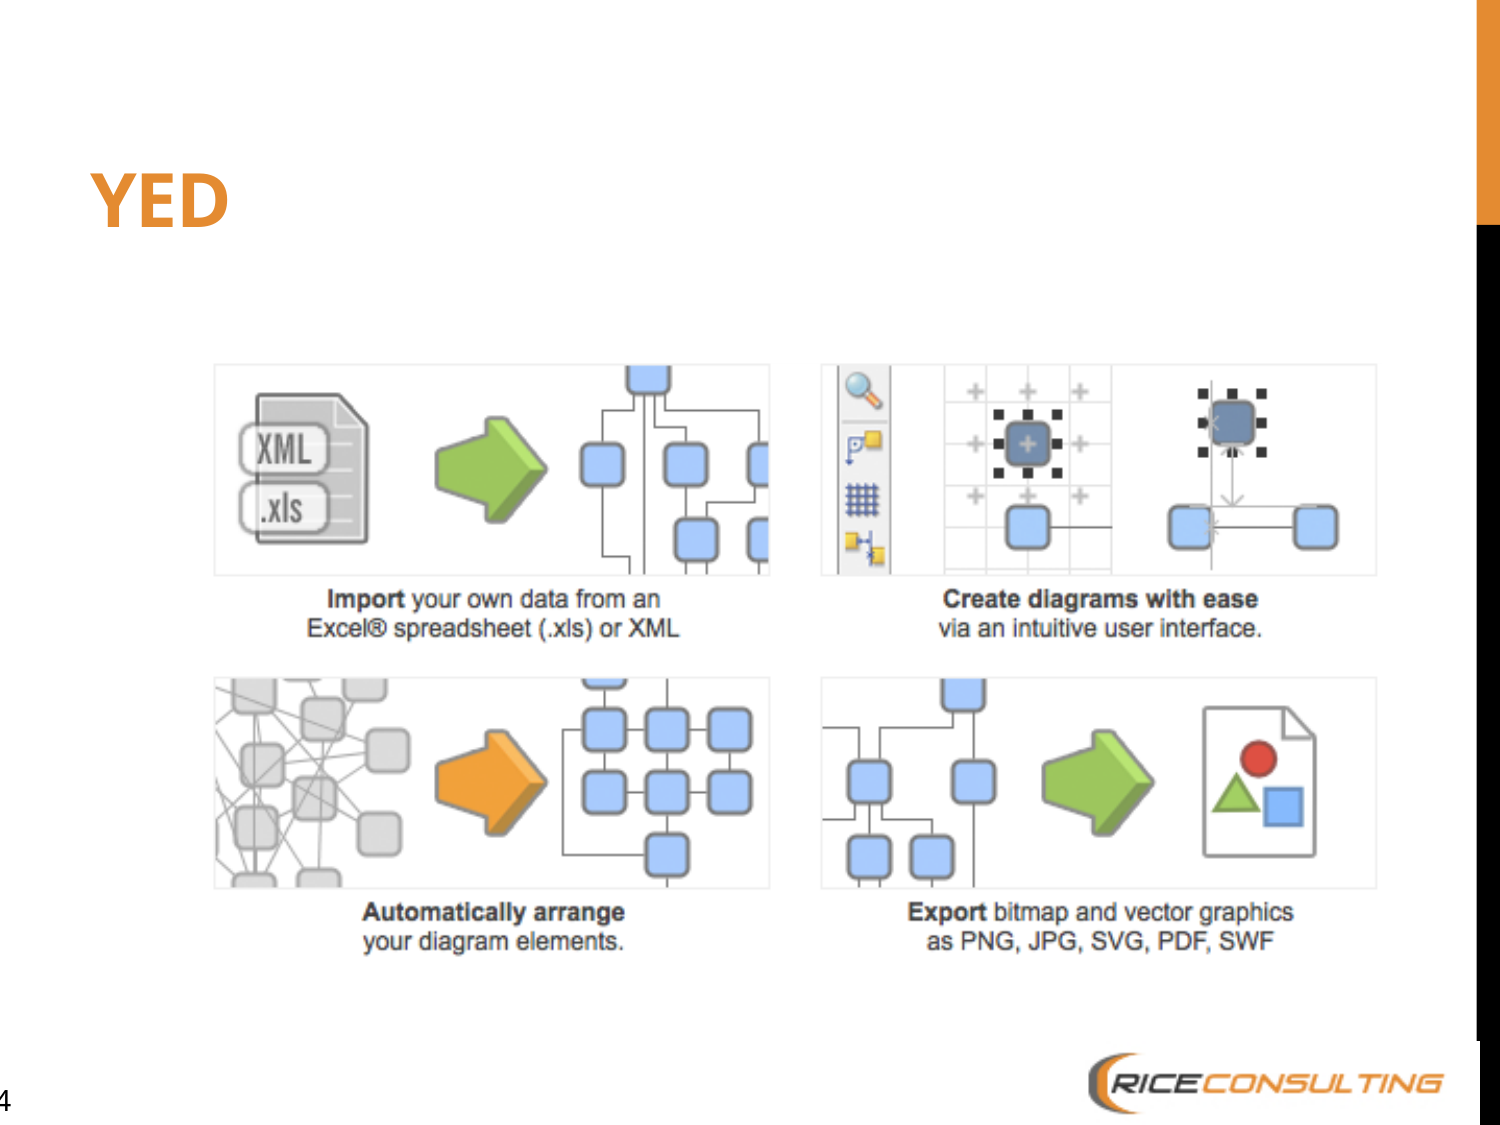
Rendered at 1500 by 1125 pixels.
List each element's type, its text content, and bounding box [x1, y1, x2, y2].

title yEd [75, 24, 1025, 250]
picture [211, 361, 1382, 986]
picture [1062, 1041, 1480, 1125]
